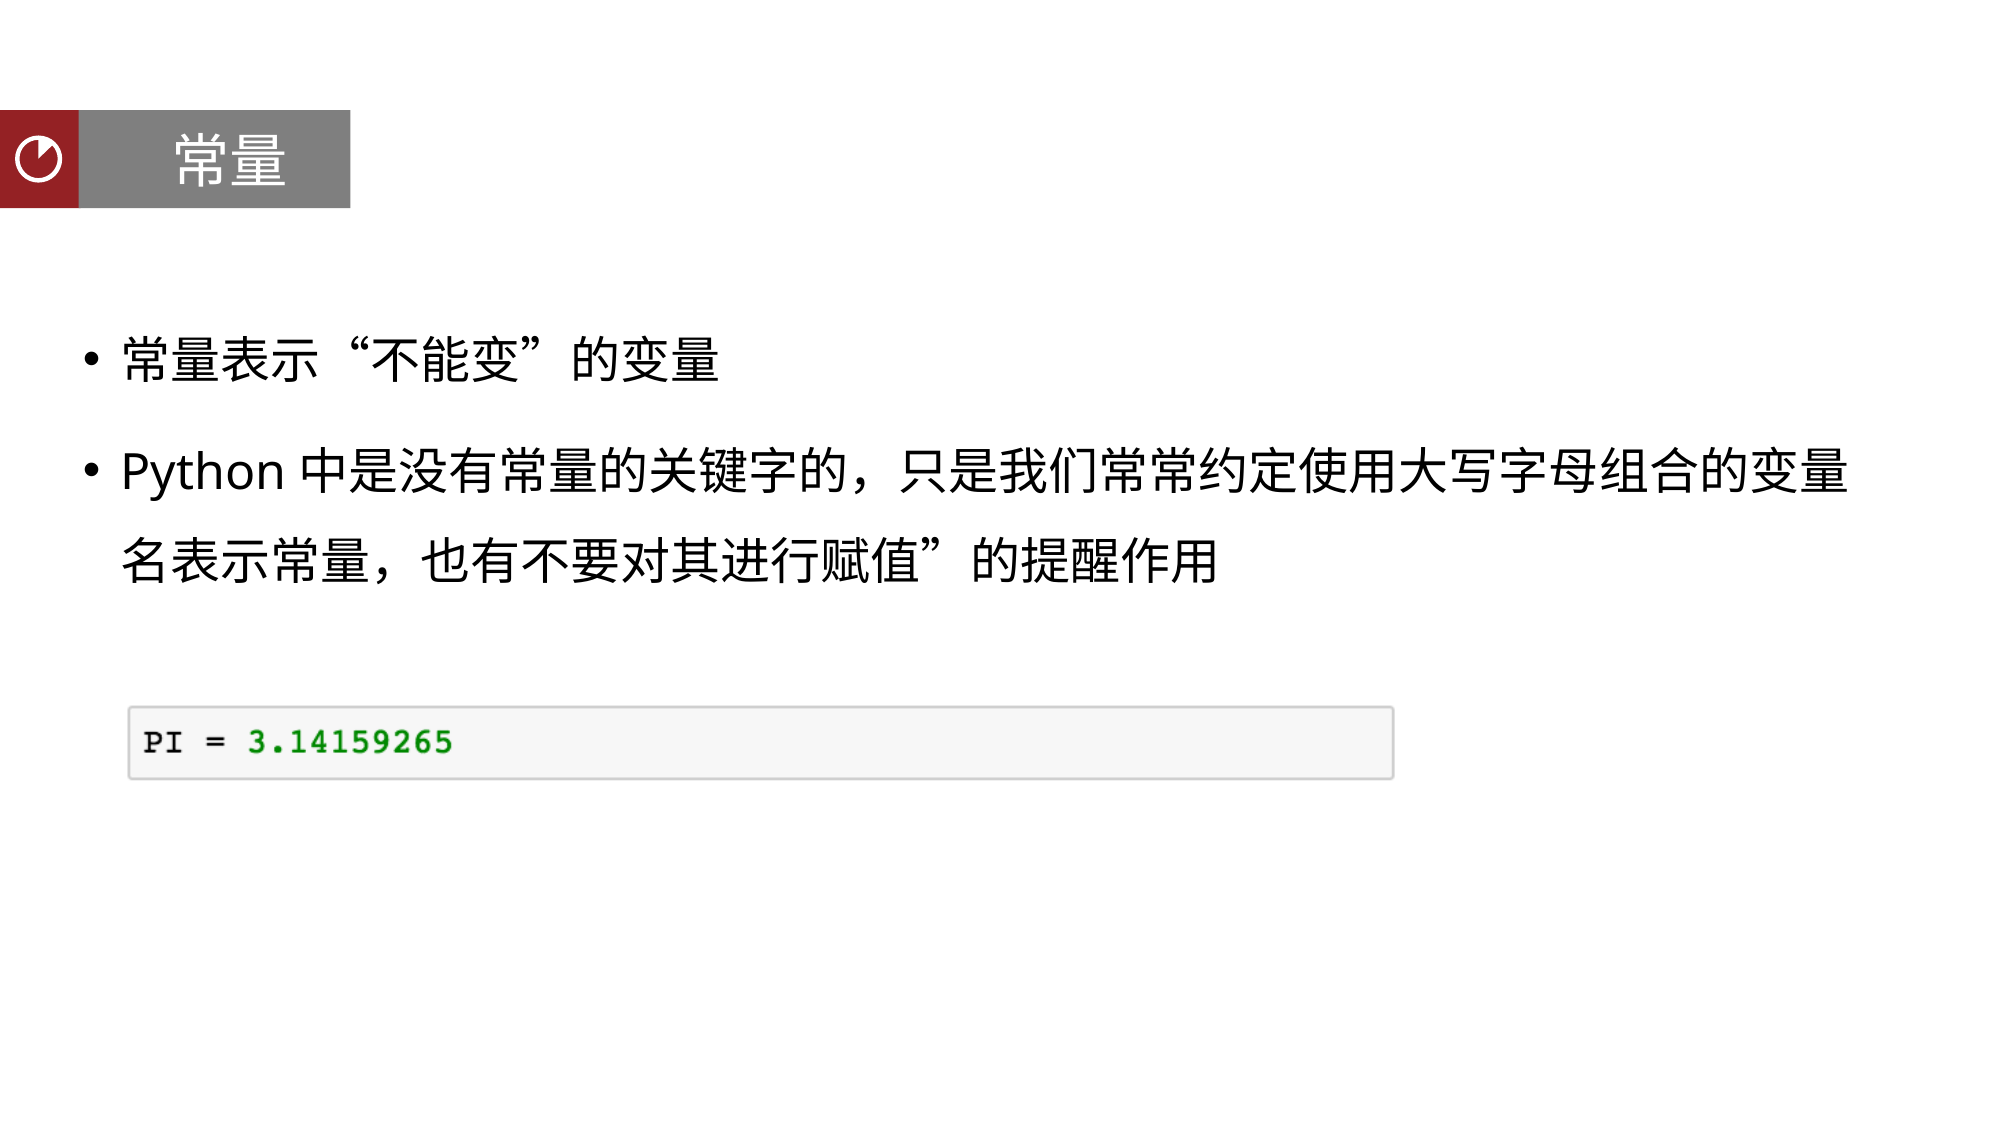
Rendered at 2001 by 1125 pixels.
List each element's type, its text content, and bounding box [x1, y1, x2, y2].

text_box [78, 109, 351, 209]
text_box 常量 [156, 116, 776, 202]
text_box [0, 109, 78, 209]
picture [114, 692, 1414, 797]
text_box [15, 135, 63, 183]
list 常量表示“不能变”的变量 Python中是没有常量的关键字的，只是我们常常约定使用大写字母组合的变量名表示常量，也有不要对其进行赋值”的提醒作用 [67, 290, 1875, 976]
